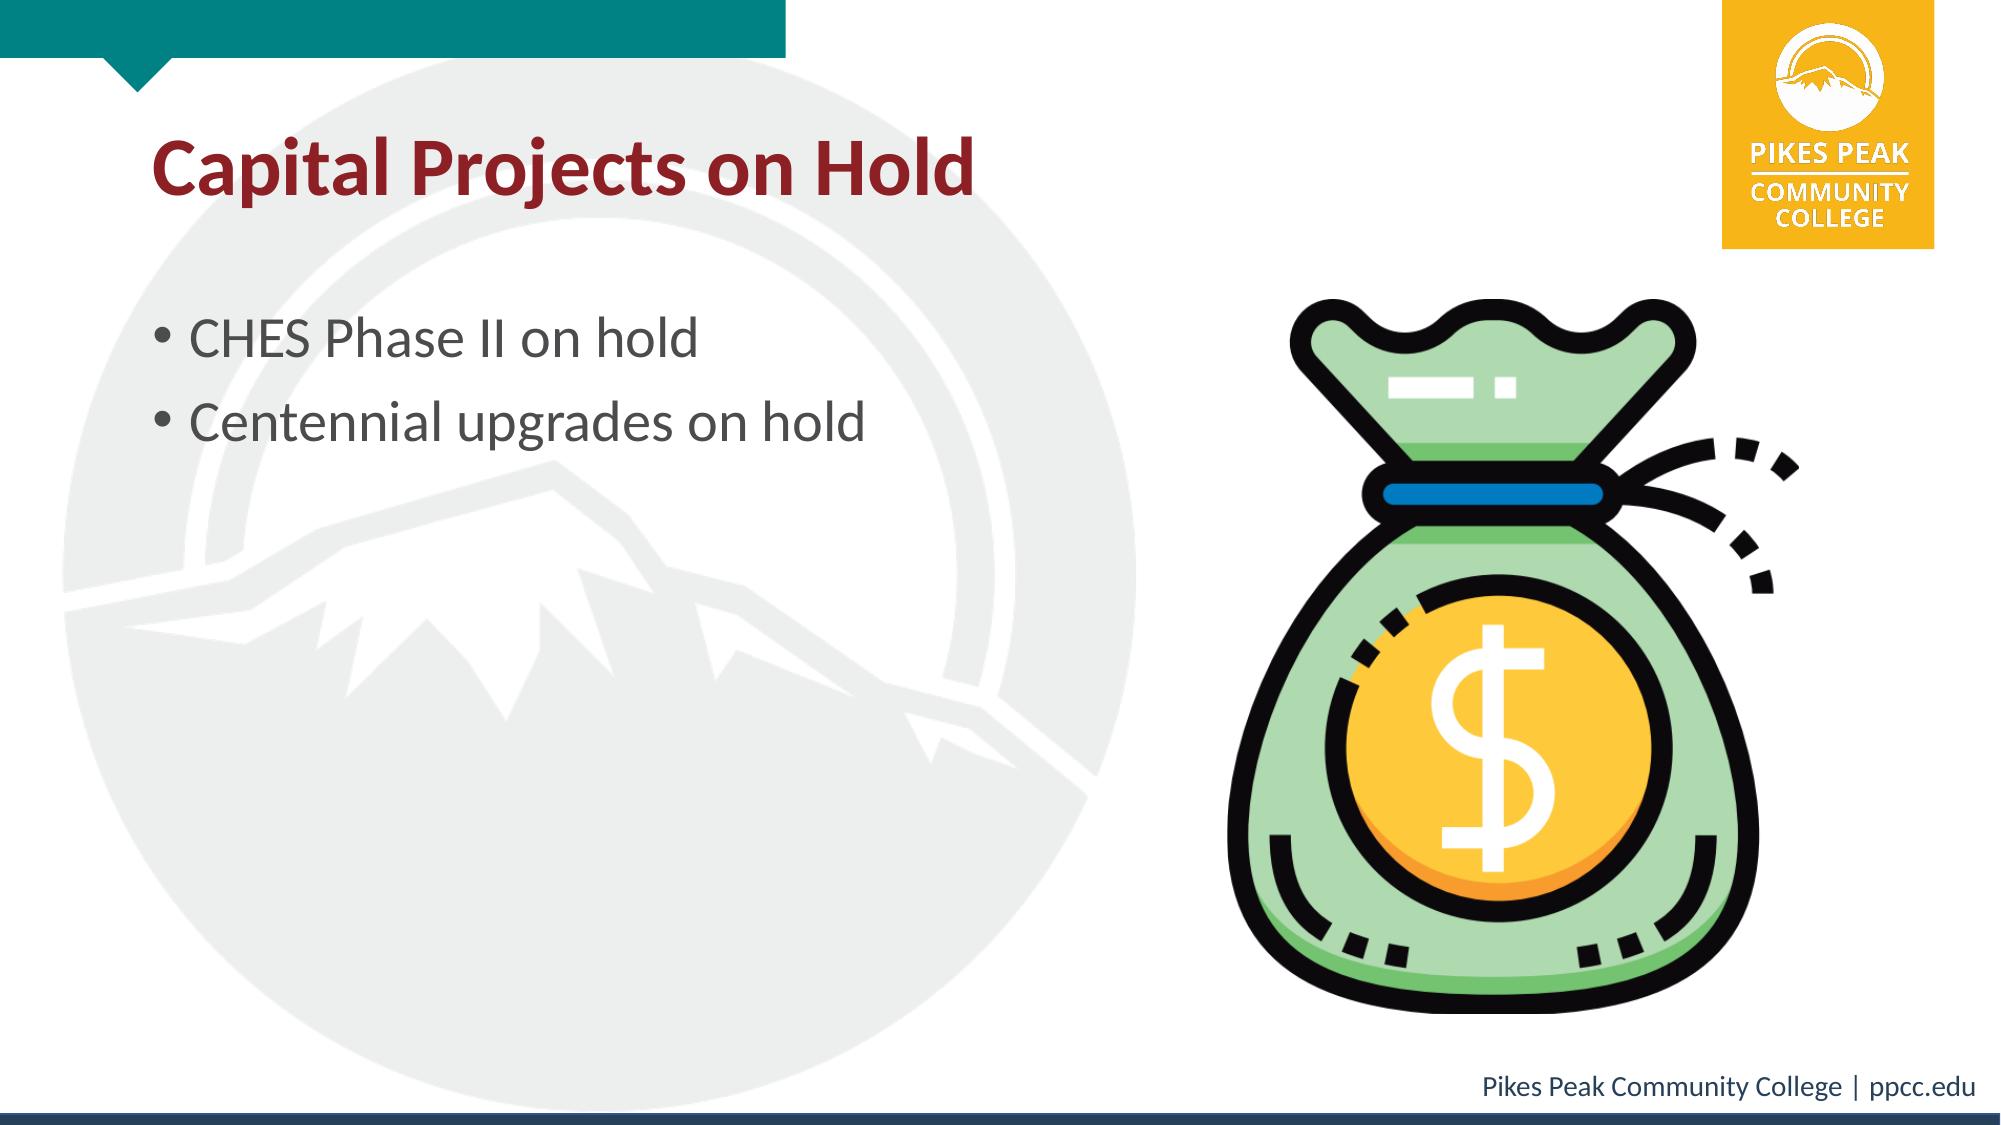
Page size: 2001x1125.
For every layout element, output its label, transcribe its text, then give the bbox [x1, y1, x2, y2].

title Capital Projects on Hold [137, 59, 1863, 278]
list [1227, 299, 1799, 1014]
list CHES Phase II on hold Centennial upgrades on hold [137, 299, 988, 1014]
